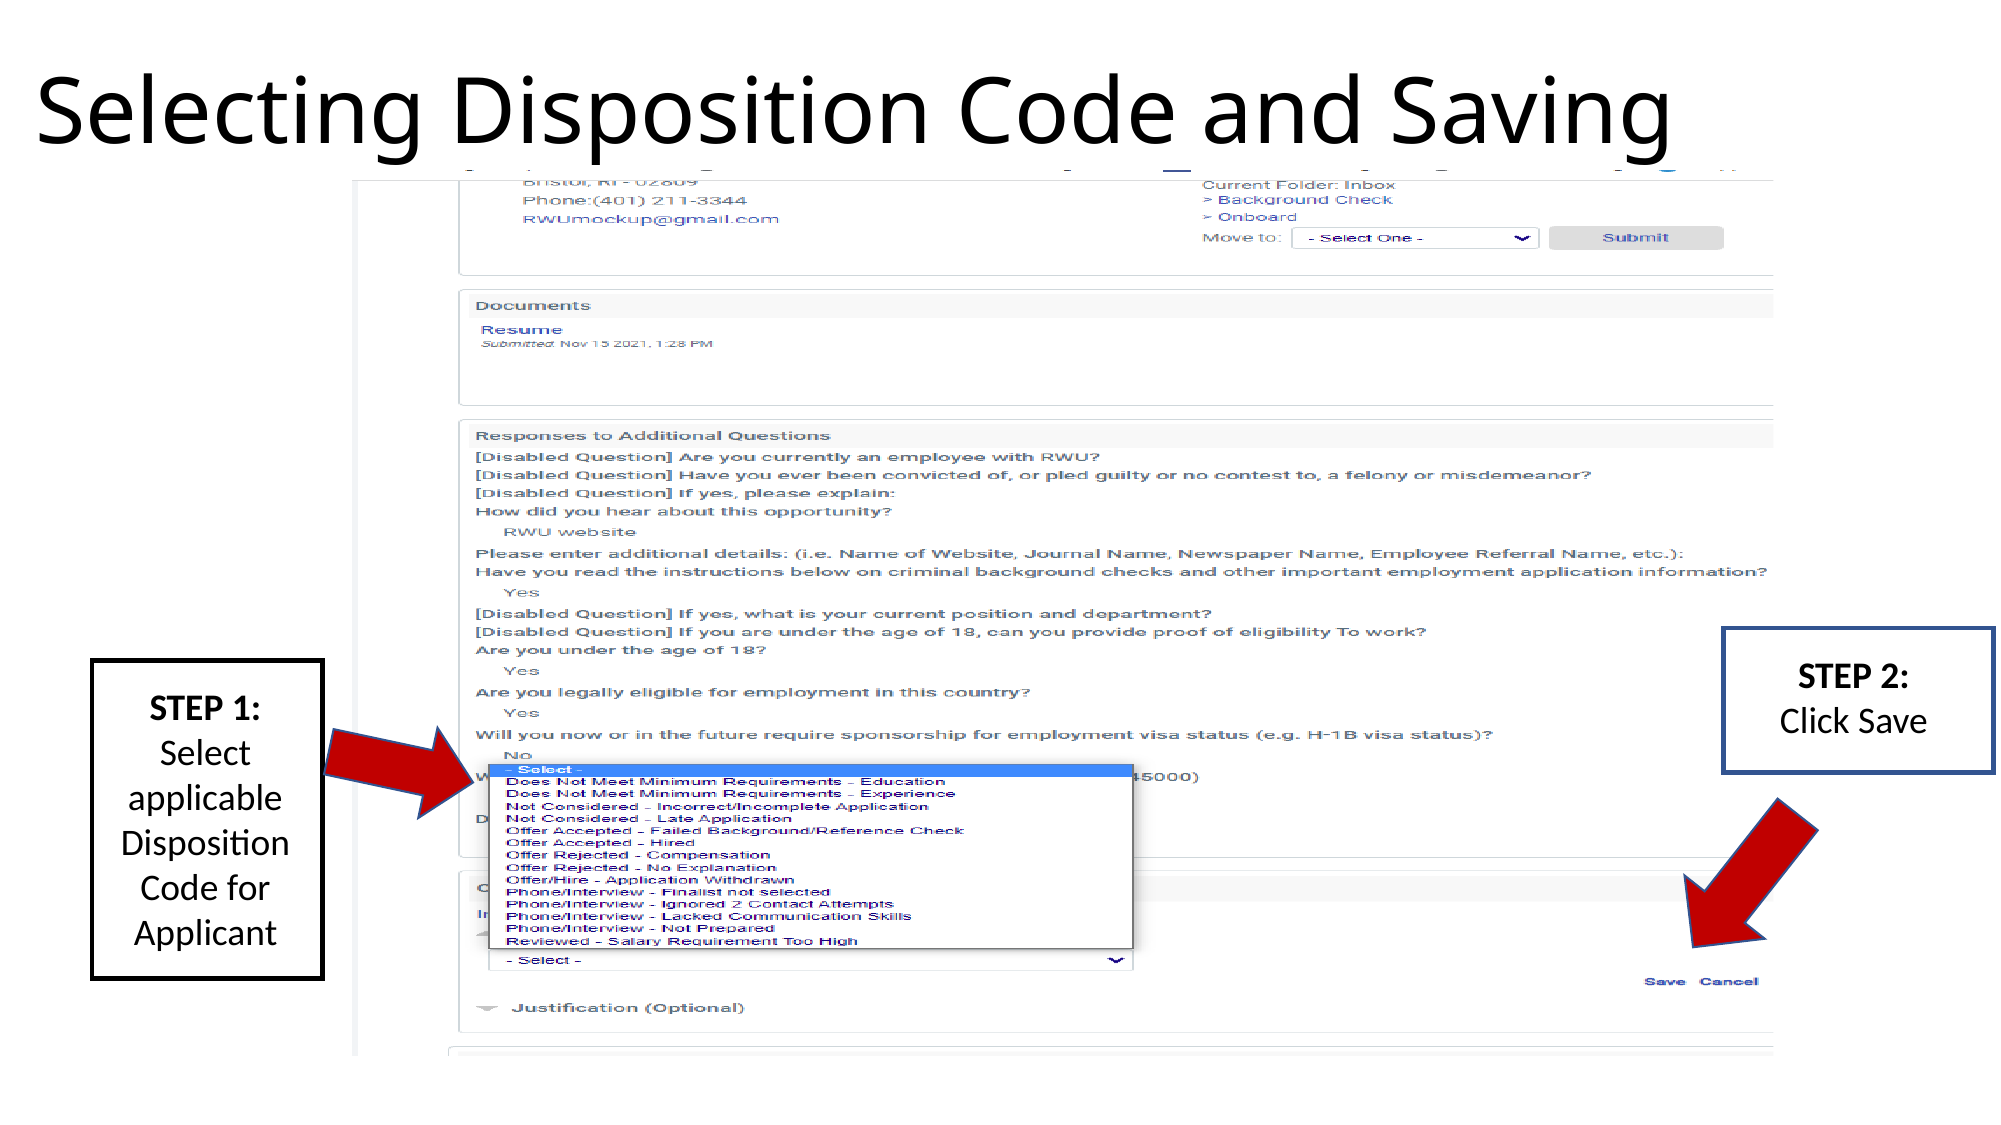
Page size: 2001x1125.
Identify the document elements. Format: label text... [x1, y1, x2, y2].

title Selecting Disposition Code and Saving [19, 0, 1828, 227]
text_box [91, 961, 323, 980]
text_box [91, 659, 323, 675]
text_box STEP 1: Select applicable Disposition Code for Applicant [65, 675, 346, 961]
text_box [346, 730, 352, 782]
picture [352, 170, 1774, 1056]
text_box [1774, 627, 1995, 773]
text_box [1774, 797, 1820, 888]
